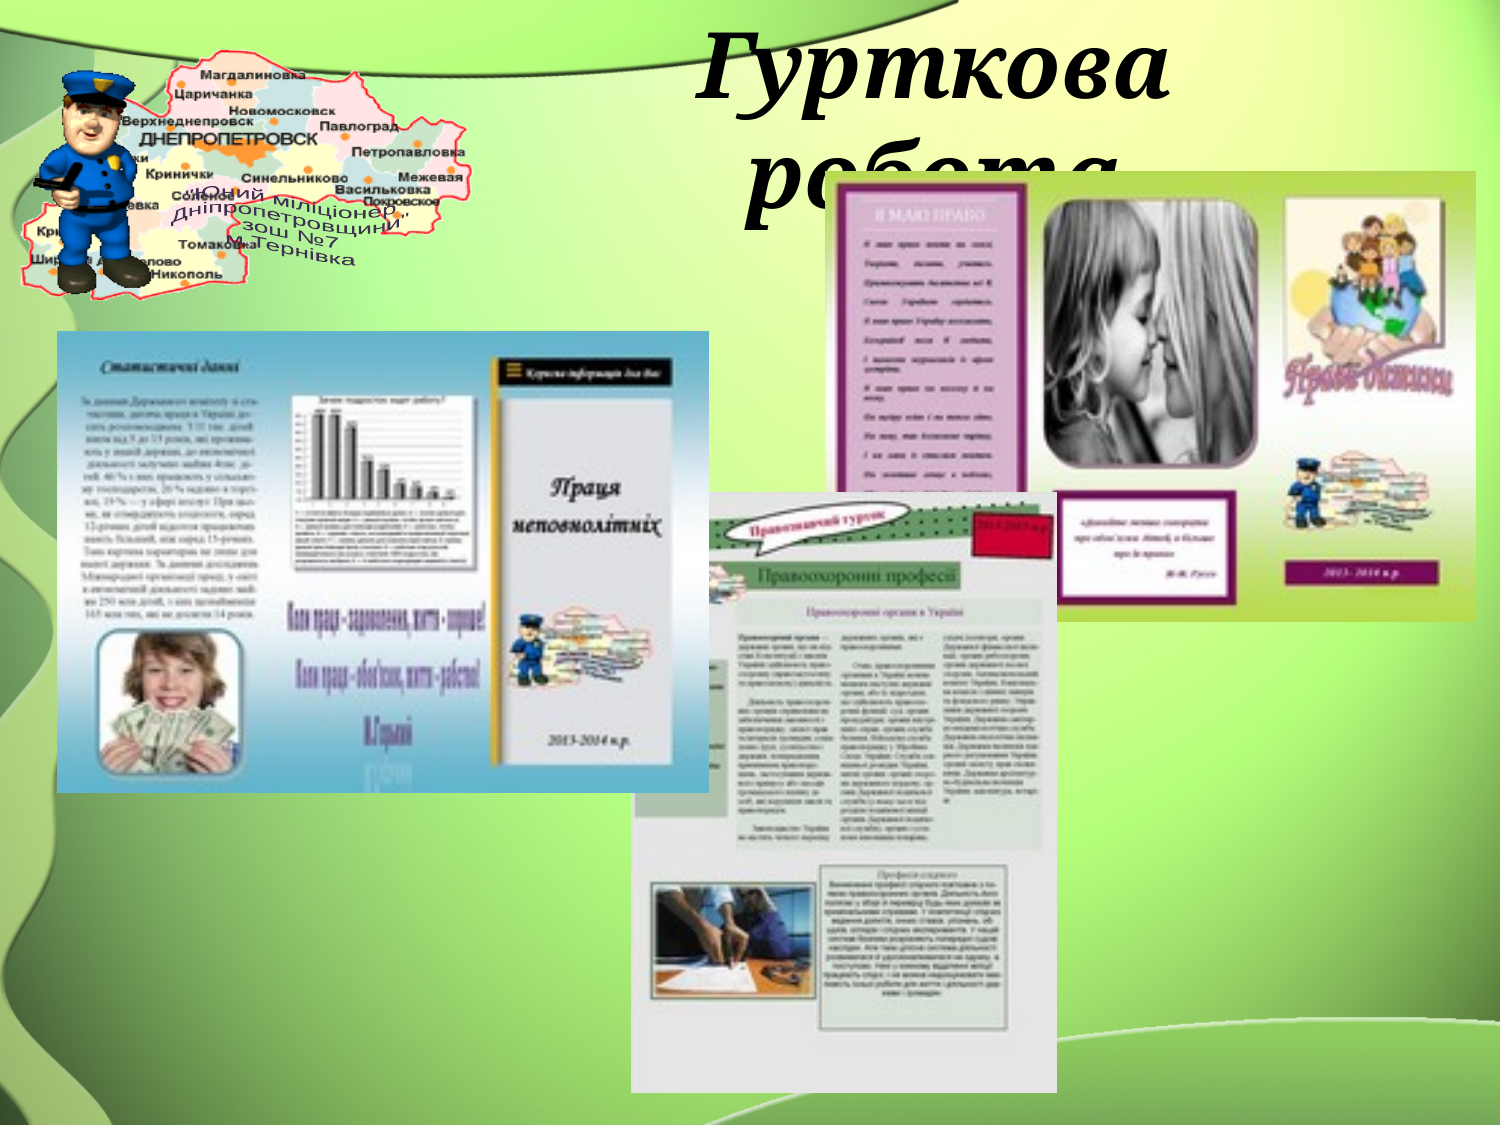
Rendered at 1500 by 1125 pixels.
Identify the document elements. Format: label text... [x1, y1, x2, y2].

title Гурткова робота [505, 23, 1370, 211]
picture [0, 0, 1500, 1125]
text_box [2, 0, 502, 310]
